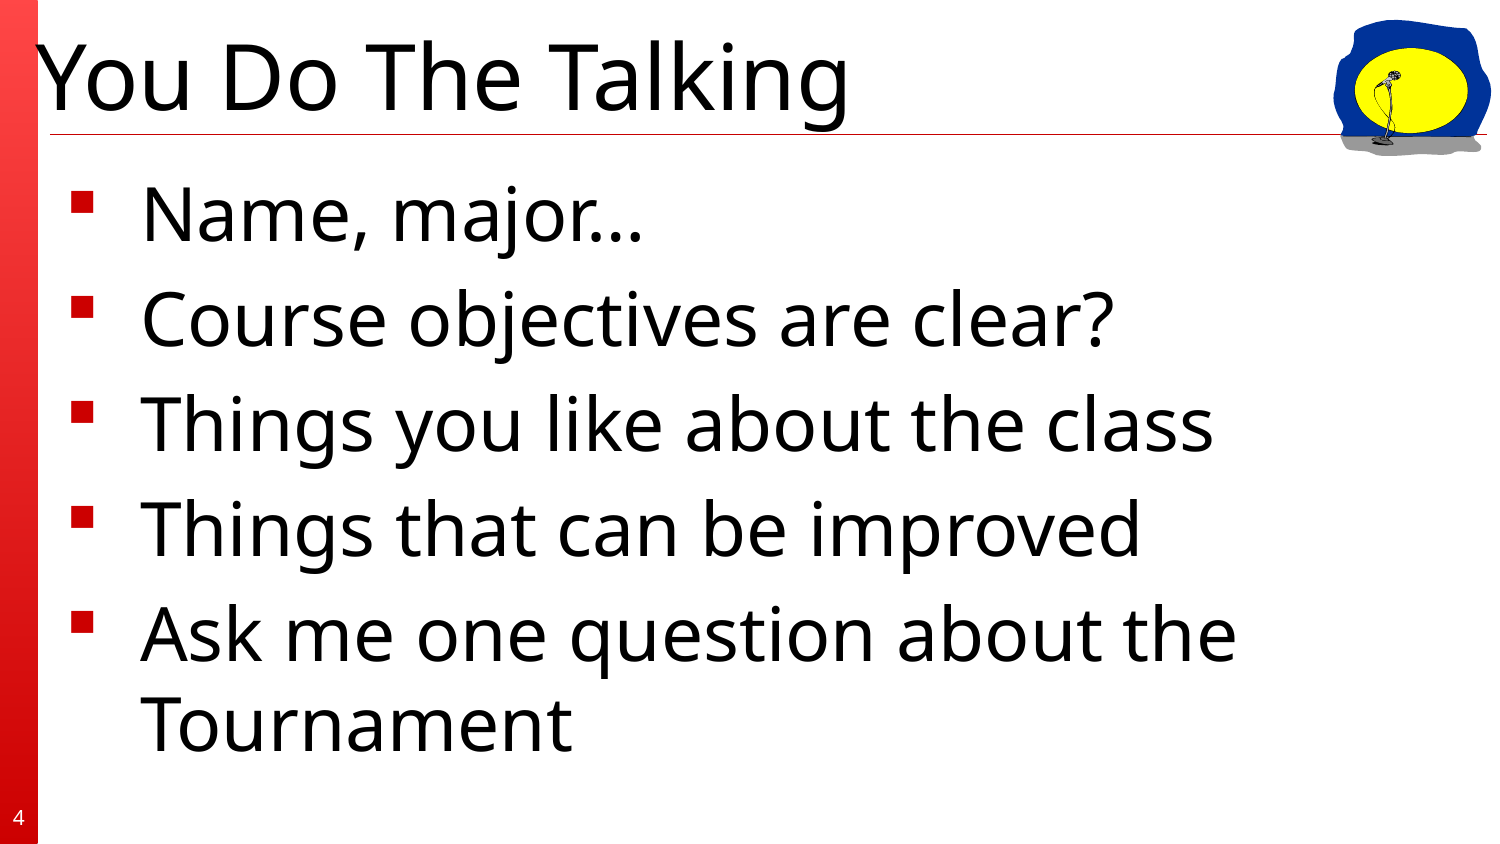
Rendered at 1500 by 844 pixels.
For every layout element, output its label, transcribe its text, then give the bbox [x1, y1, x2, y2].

list Name, major… Course objectives are clear? Things you like about the class Things that can be improved Ask me one question about the Tournament [50, 159, 1325, 822]
slide_number 4 [0, 796, 38, 842]
